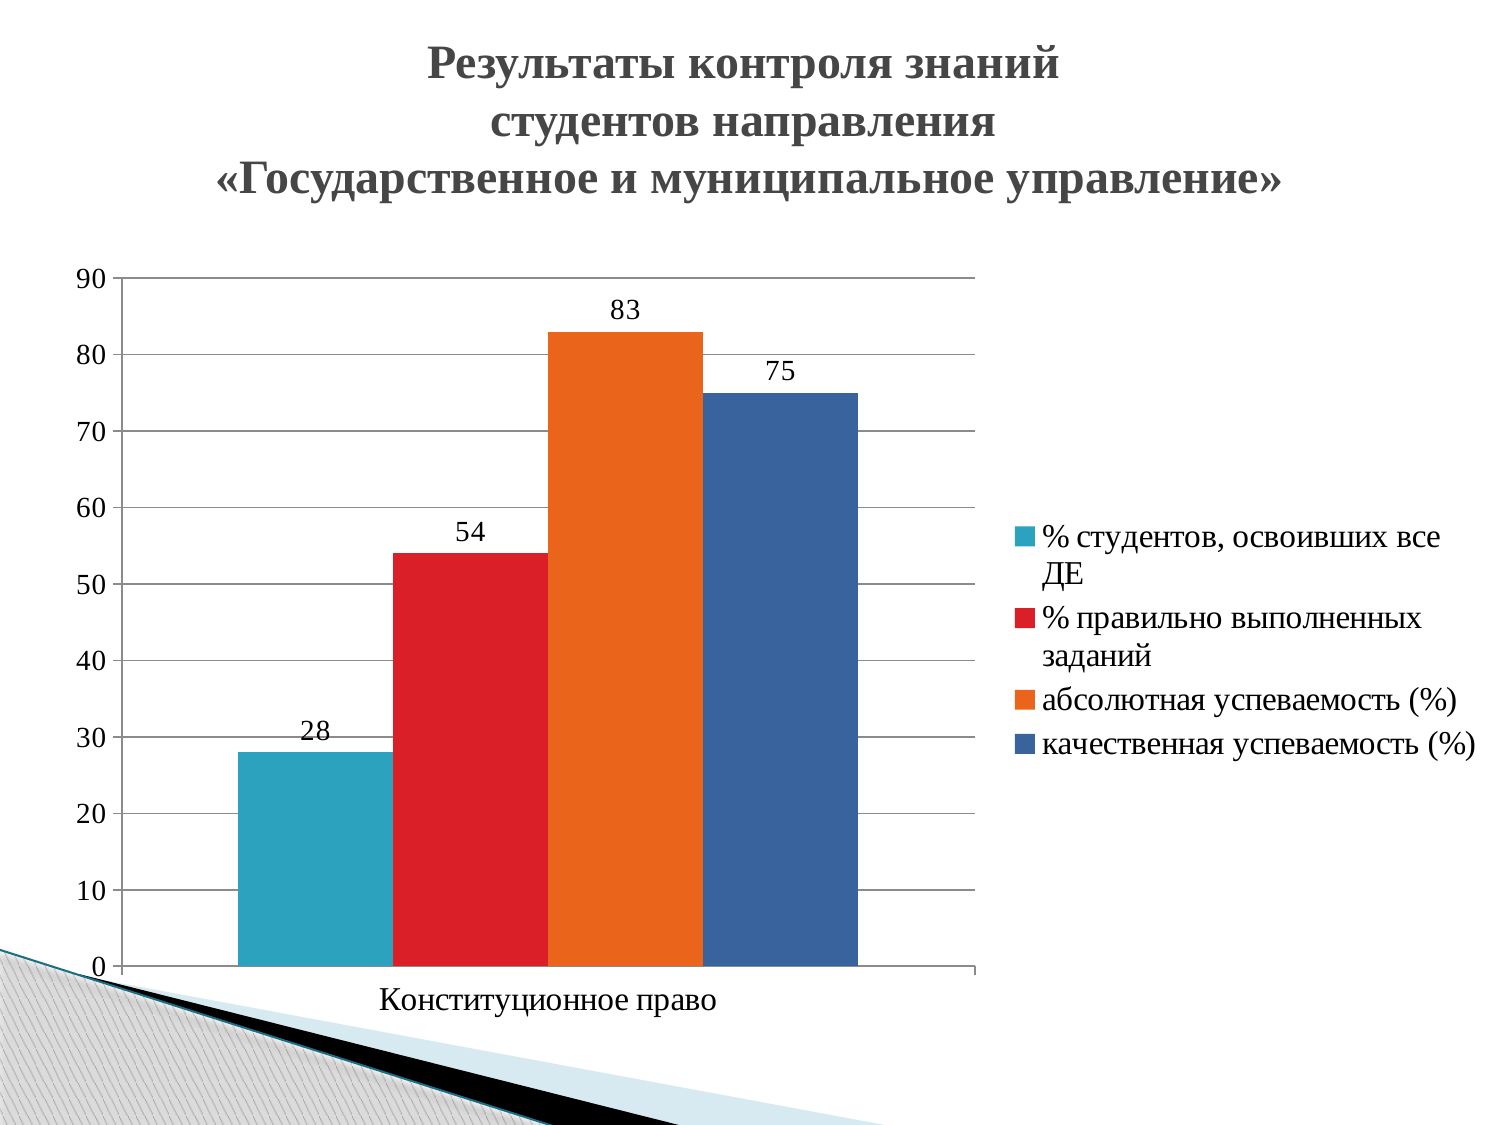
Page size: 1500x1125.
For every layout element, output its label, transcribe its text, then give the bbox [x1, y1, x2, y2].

title Результаты контроля знаний студентов направления «Государственное и муниципальное управление» [75, 75, 1425, 211]
chart [46, 245, 1500, 1035]
text_box [0, 0, 1500, 75]
